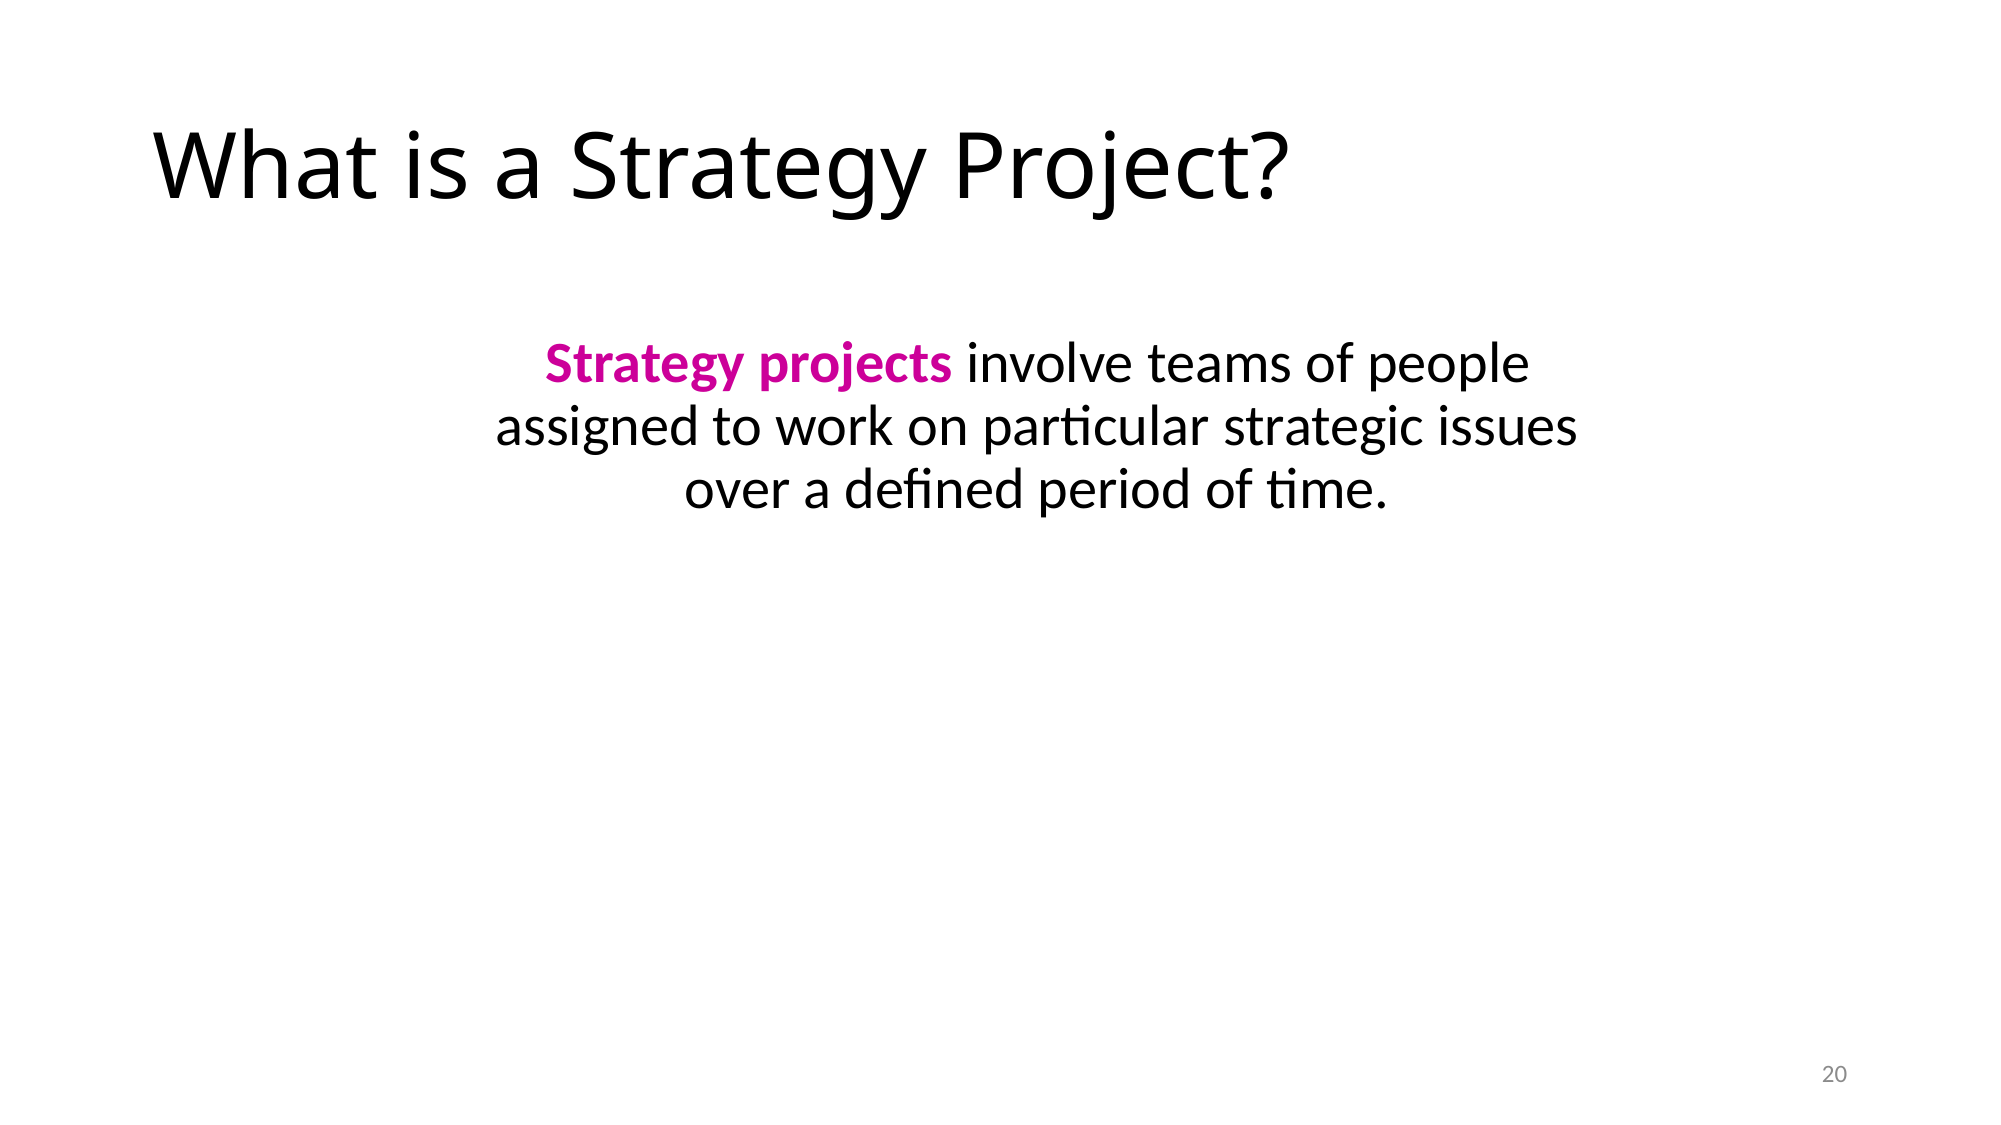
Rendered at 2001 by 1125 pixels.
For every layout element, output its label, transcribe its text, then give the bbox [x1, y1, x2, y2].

title What is a Strategy Project? [137, 59, 1863, 278]
slide_number 20 [1412, 1042, 1863, 1103]
list Strategy projects involve teams of people assigned to work on particular strategic issues over a defined period of time. [425, 324, 1613, 963]
